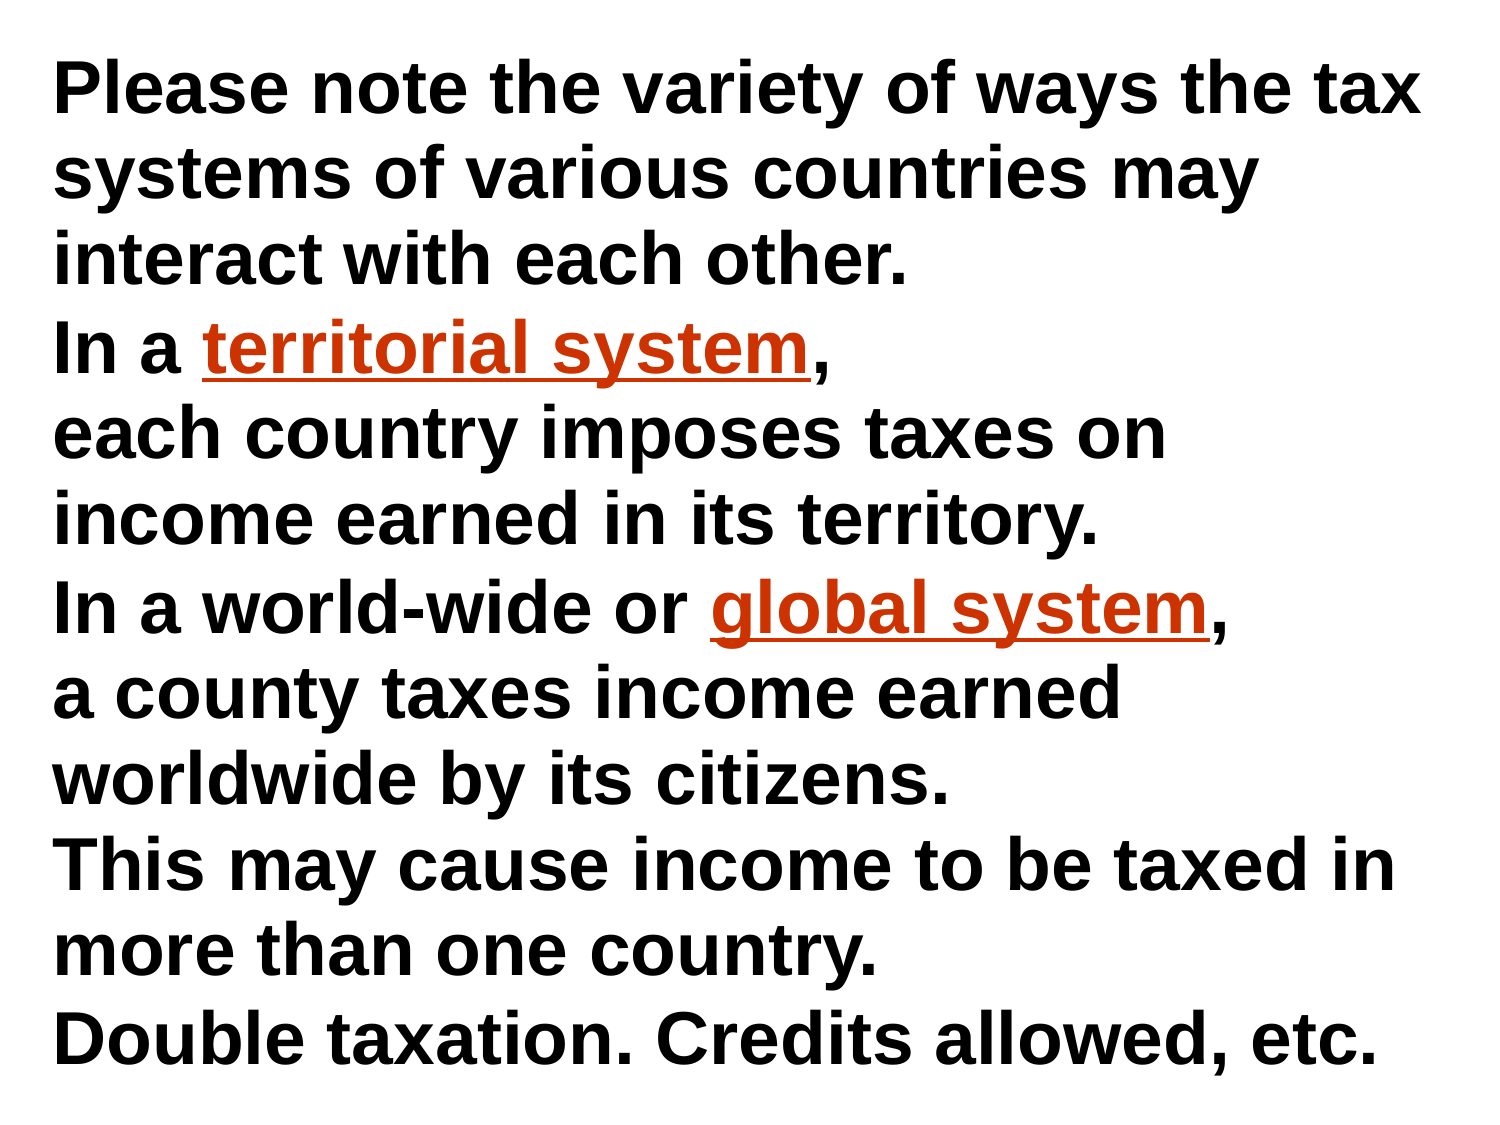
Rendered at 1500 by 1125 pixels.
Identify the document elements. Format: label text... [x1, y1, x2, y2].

list Please note the variety of ways the tax systems of various countries may interact with each other. In a territorial system, each country imposes taxes on income earned in its territory. In a world-wide or global system, a county taxes income earned worldwide by its citizens. This may cause income to be taxed in more than one country. Double taxation. Credits allowed, etc. [37, 37, 1463, 1100]
